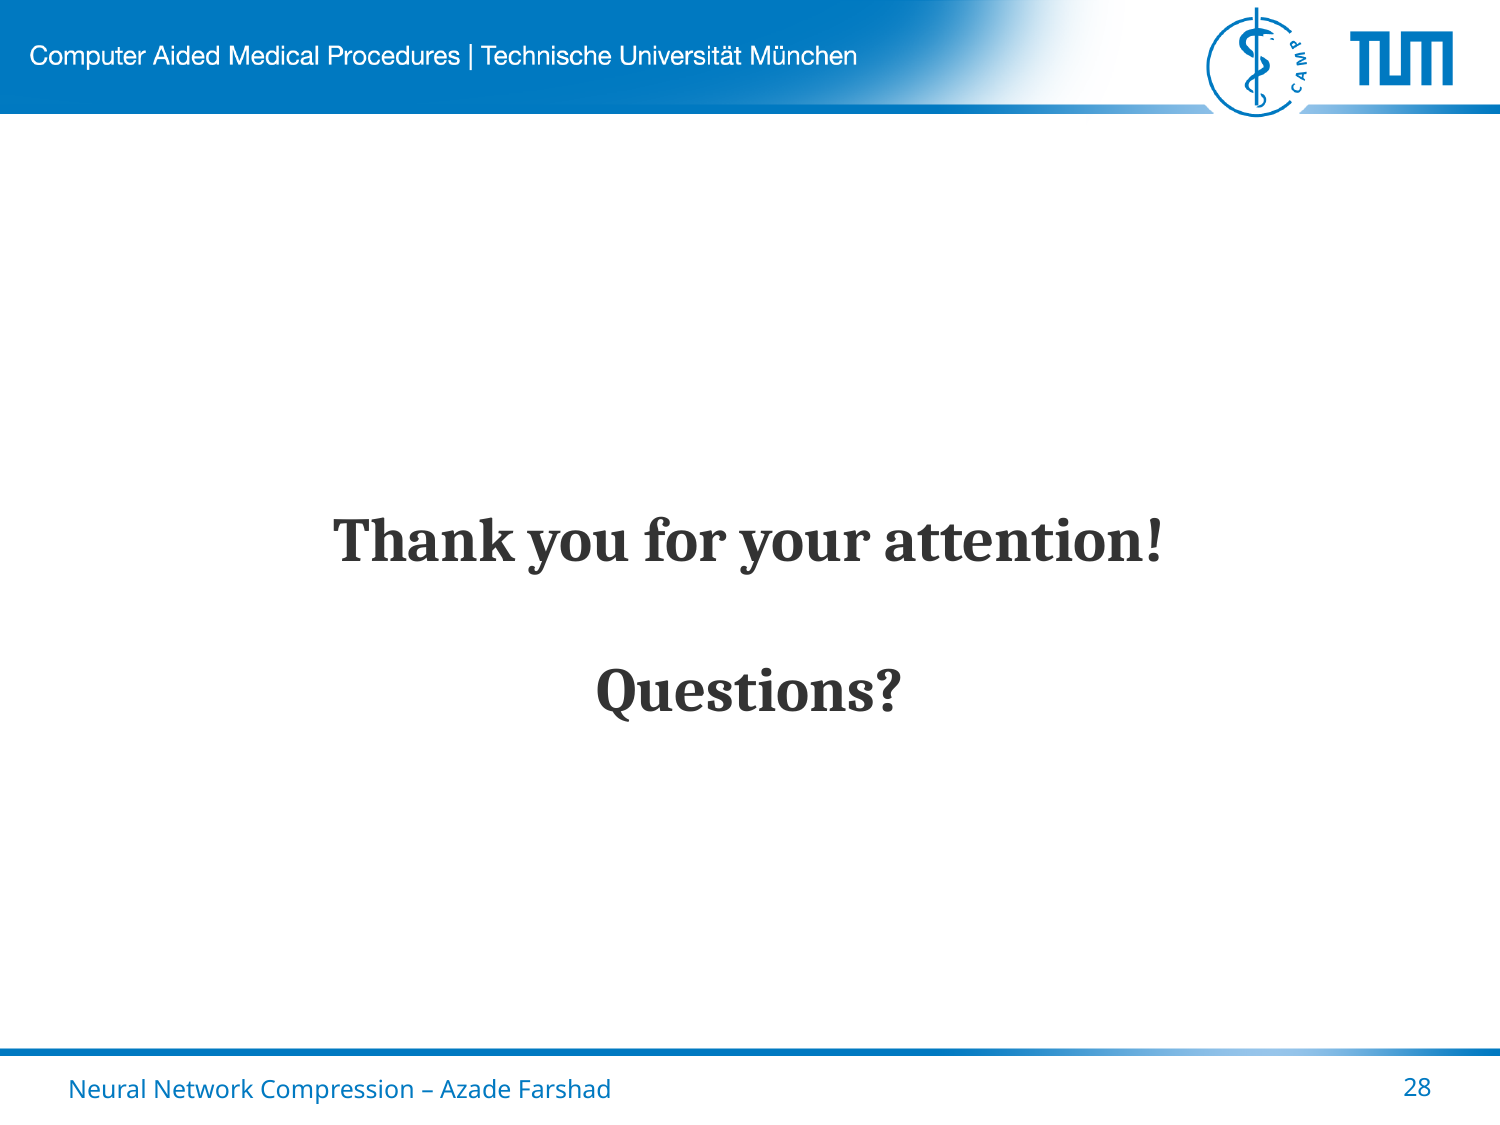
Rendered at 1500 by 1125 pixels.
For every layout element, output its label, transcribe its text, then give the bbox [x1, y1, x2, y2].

picture [0, 0, 1500, 1125]
title Thank you for your attention! Questions? [53, 491, 1447, 634]
slide_number ‹#› [1352, 1063, 1447, 1114]
footer Neural Network Compression – Azade Farshad [53, 1063, 1081, 1114]
